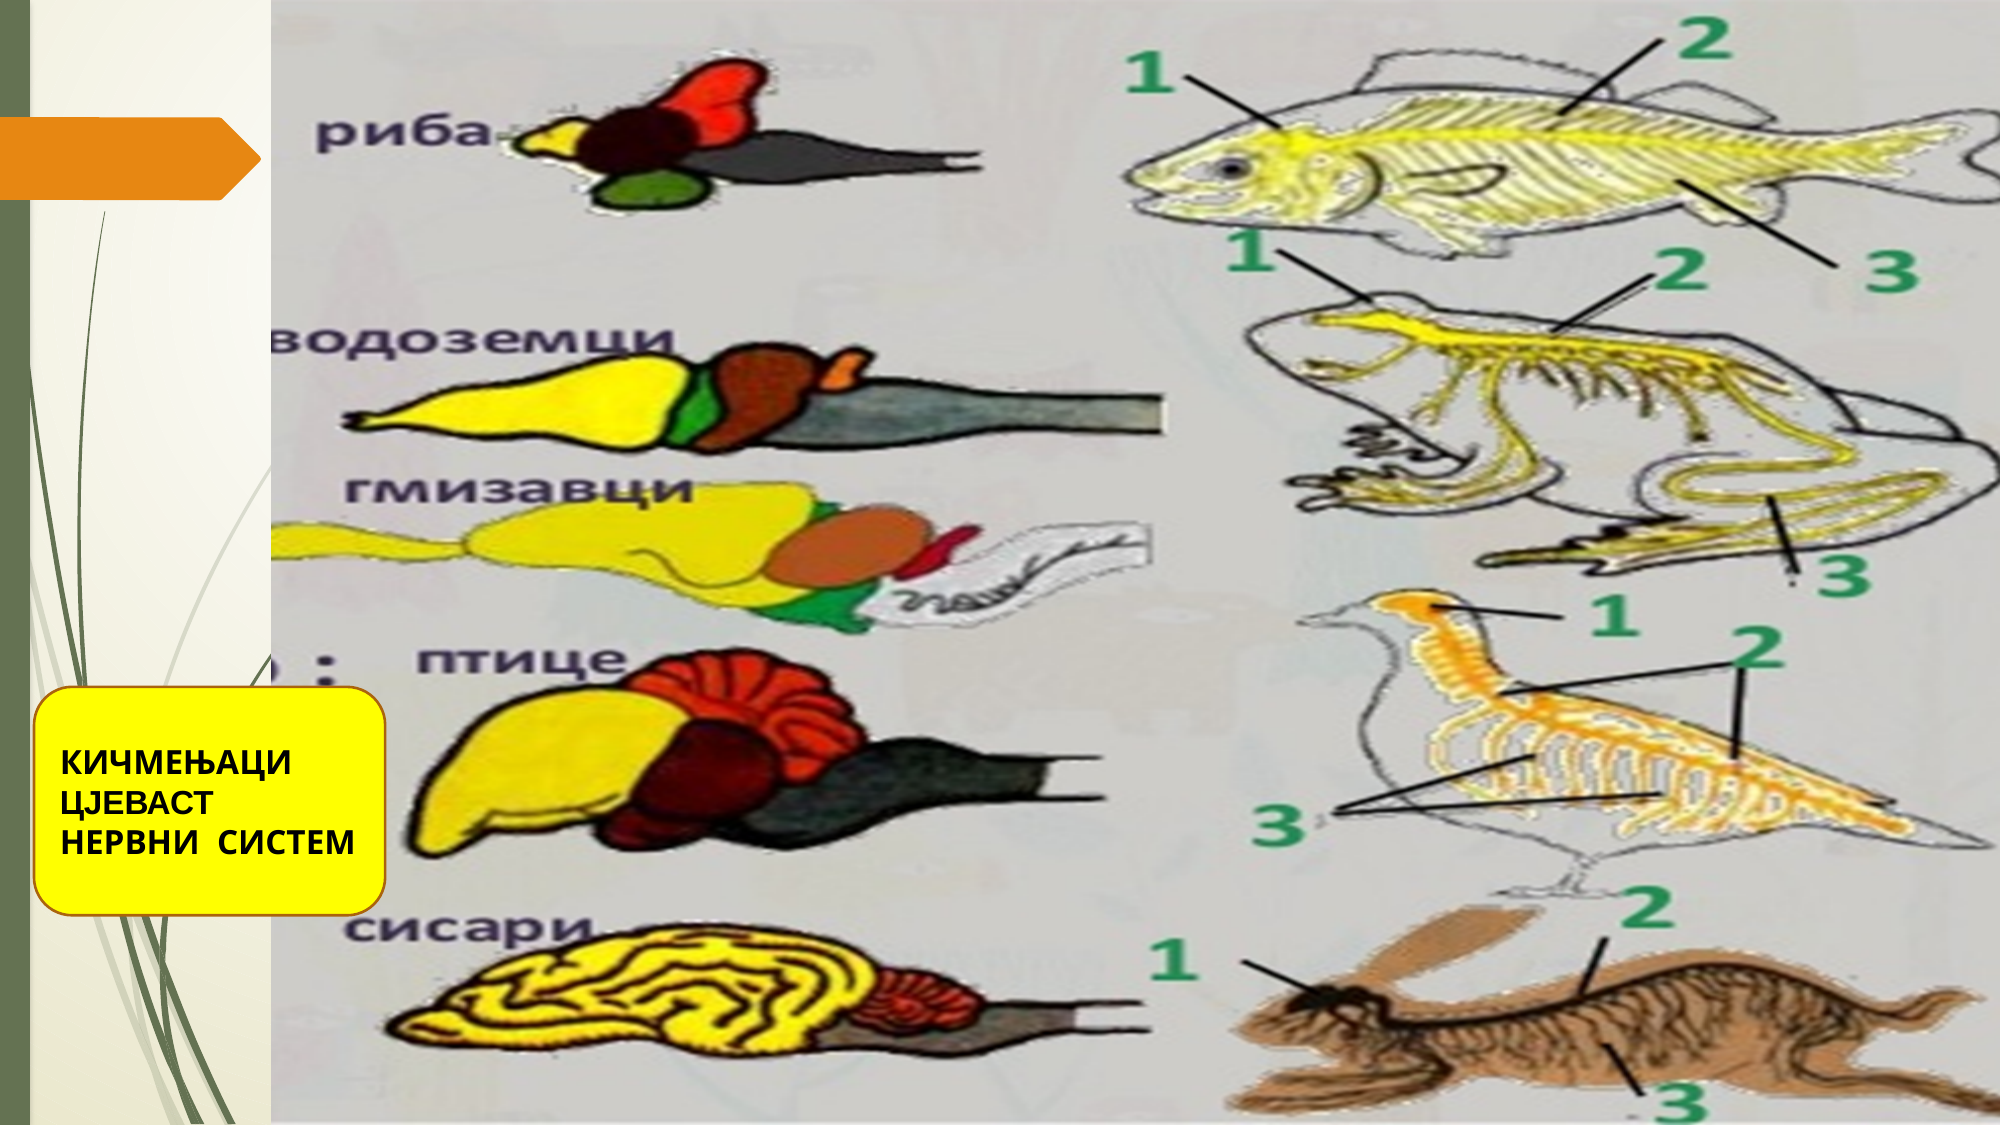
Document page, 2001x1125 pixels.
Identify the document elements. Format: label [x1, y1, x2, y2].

text_box [33, 0, 2000, 1125]
